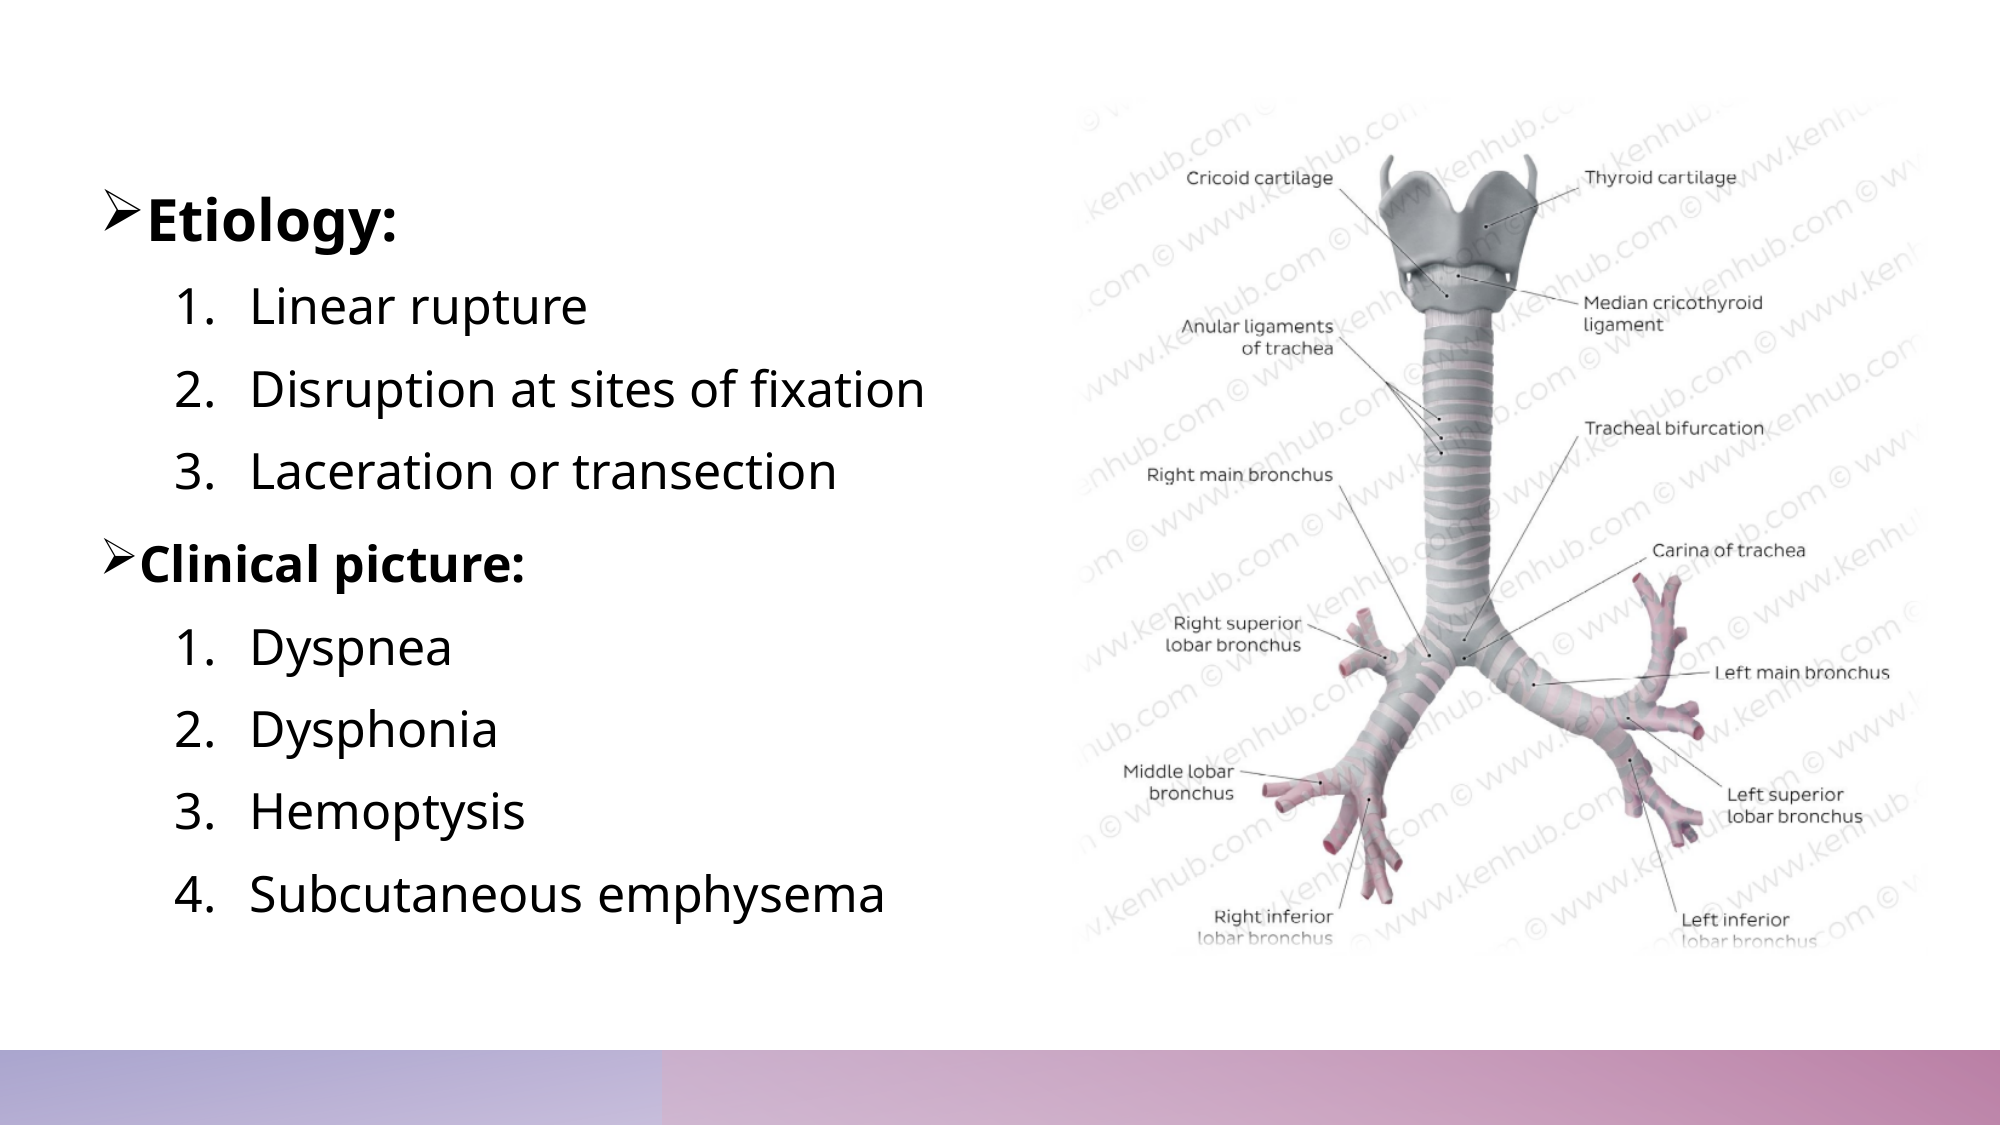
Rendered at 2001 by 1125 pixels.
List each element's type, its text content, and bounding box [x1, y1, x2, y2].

picture [1072, 97, 1928, 956]
list Etiology: Linear rupture Disruption at sites of fixation Laceration or transection Clinical picture: Dyspnea Dysphonia Hemoptysis Subcutaneous emphysema [99, 168, 1901, 1100]
